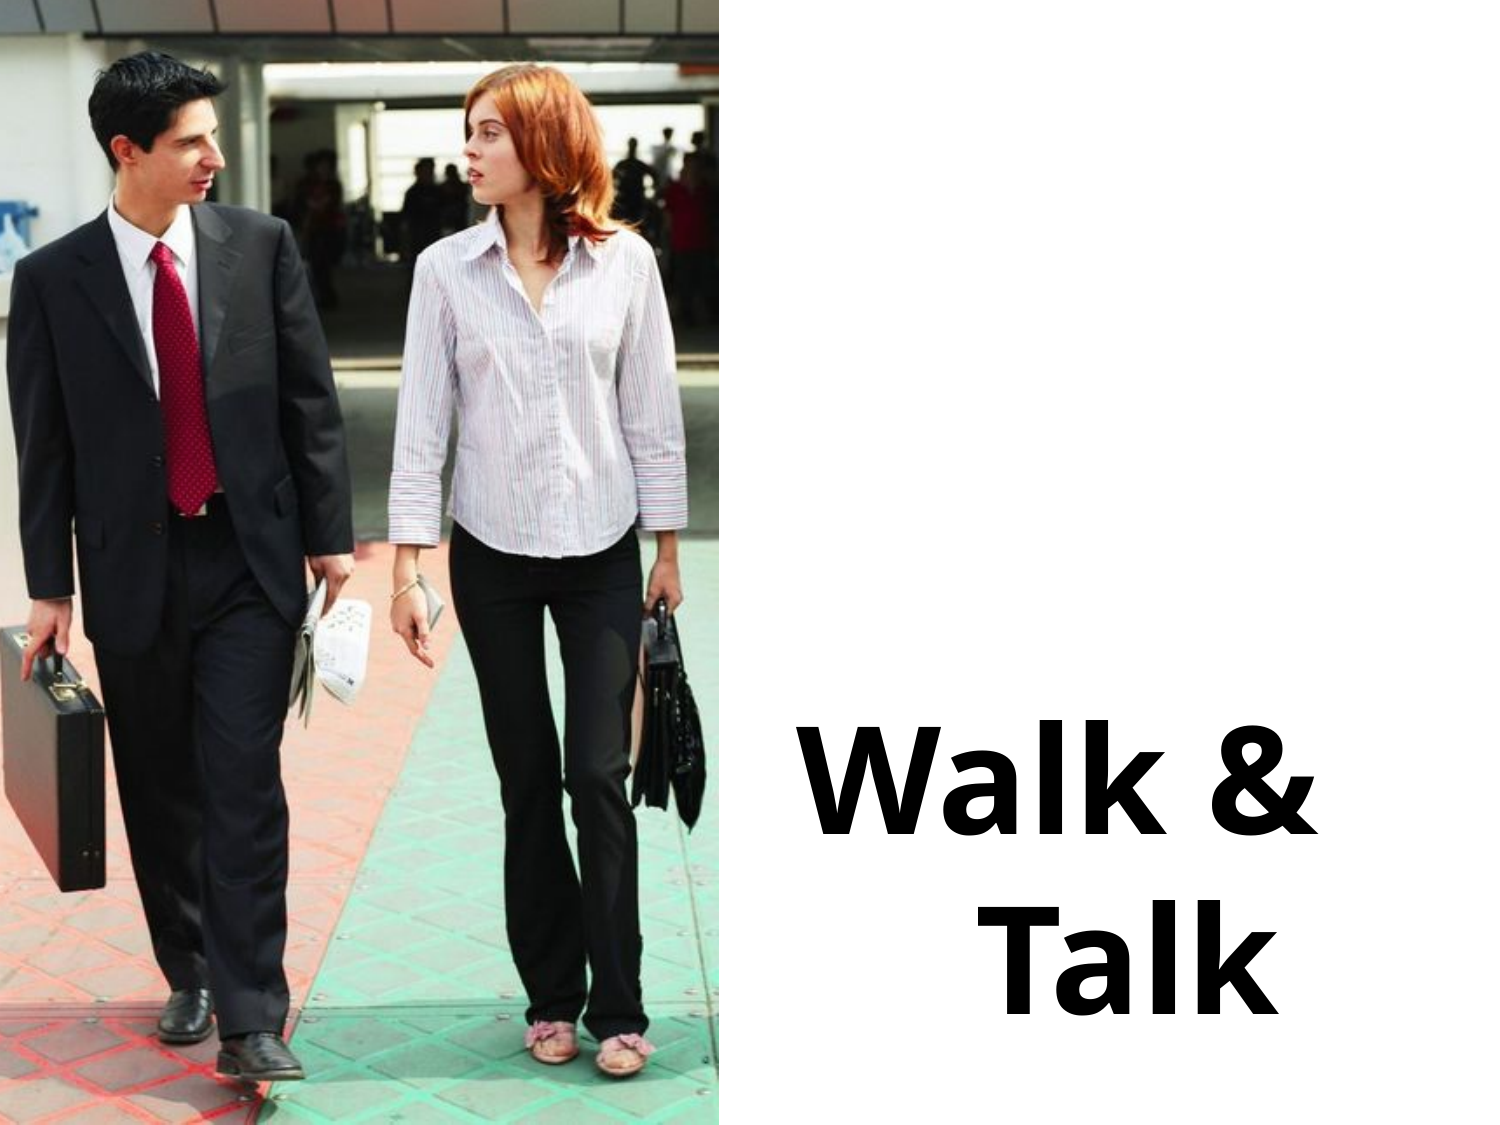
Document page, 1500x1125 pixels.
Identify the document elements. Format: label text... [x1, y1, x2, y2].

picture [0, 0, 719, 1125]
text_box Walk & Talk [780, 262, 1334, 1053]
